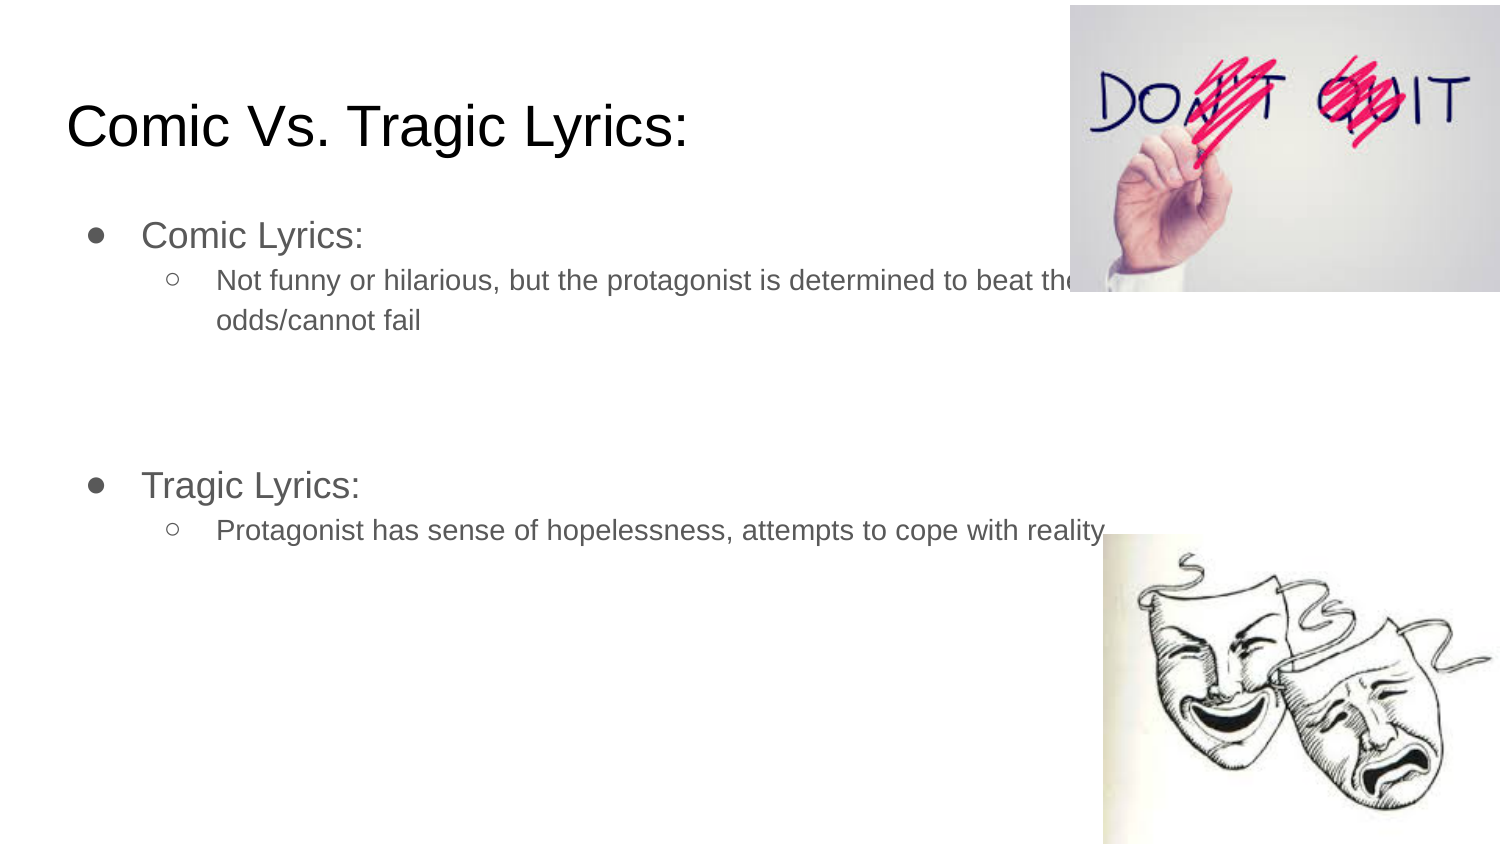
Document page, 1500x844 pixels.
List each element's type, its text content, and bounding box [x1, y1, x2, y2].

title Comic Vs. Tragic Lyrics: [51, 72, 1064, 167]
list Comic Lyrics: Not funny or hilarious, but the protagonist is determined to beat the odds/cannot fail Tragic Lyrics: Protagonist has sense of hopelessness, attempts to cope with reality [51, 189, 1159, 750]
picture [1102, 534, 1500, 844]
picture [1069, 5, 1500, 292]
